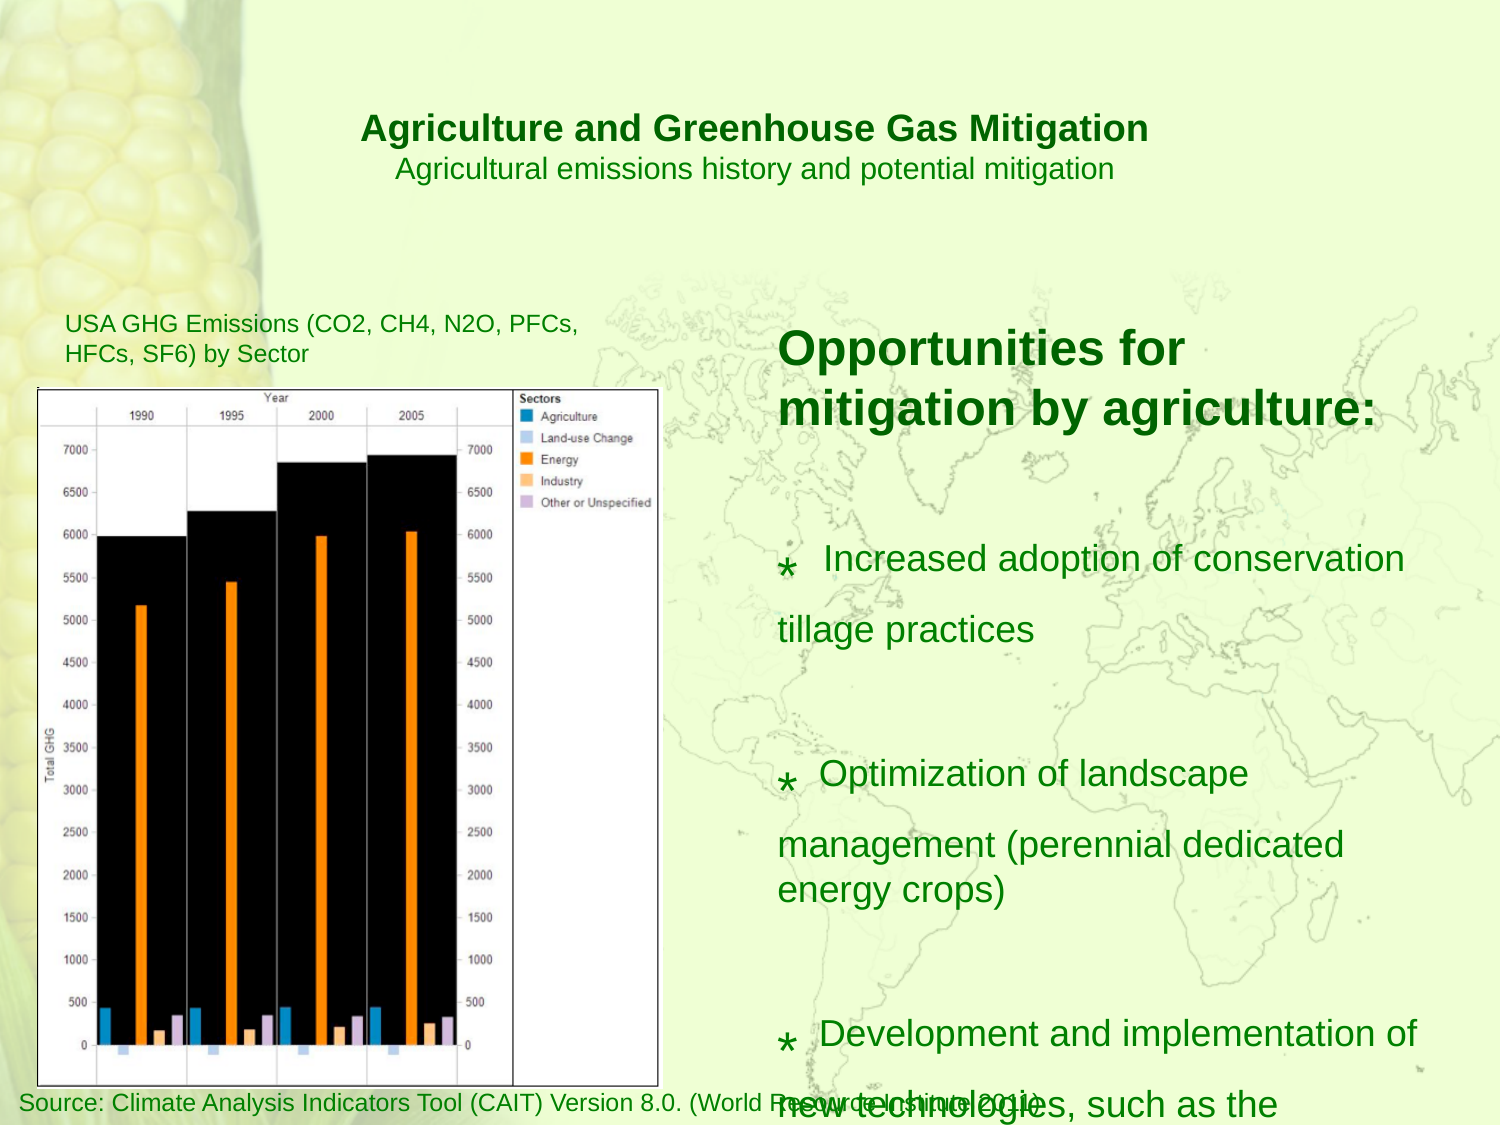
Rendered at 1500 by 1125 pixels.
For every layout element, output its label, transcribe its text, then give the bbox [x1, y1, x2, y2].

text_box Source: Climate Analysis Indicators Tool (CAIT) Version 8.0. (World Resource Institute 2011) [3, 1079, 1058, 1125]
title Agriculture and Greenhouse Gas Mitigation Agricultural emissions history and potential mitigation [27, 48, 1484, 236]
text_box USA GHG Emissions (CO2, CH4, N2O, PFCs, HFCs, SF6) by Sector [49, 299, 663, 375]
text_box Opportunities for mitigation by agriculture: * Increased adoption of conservation tillage practices * Optimization of landscape management (perennial dedicated energy crops) * Development and implementation of new technologies, such as the nitrogen-use efficiency biotech traits [762, 262, 1434, 1125]
picture [0, 0, 1500, 1125]
